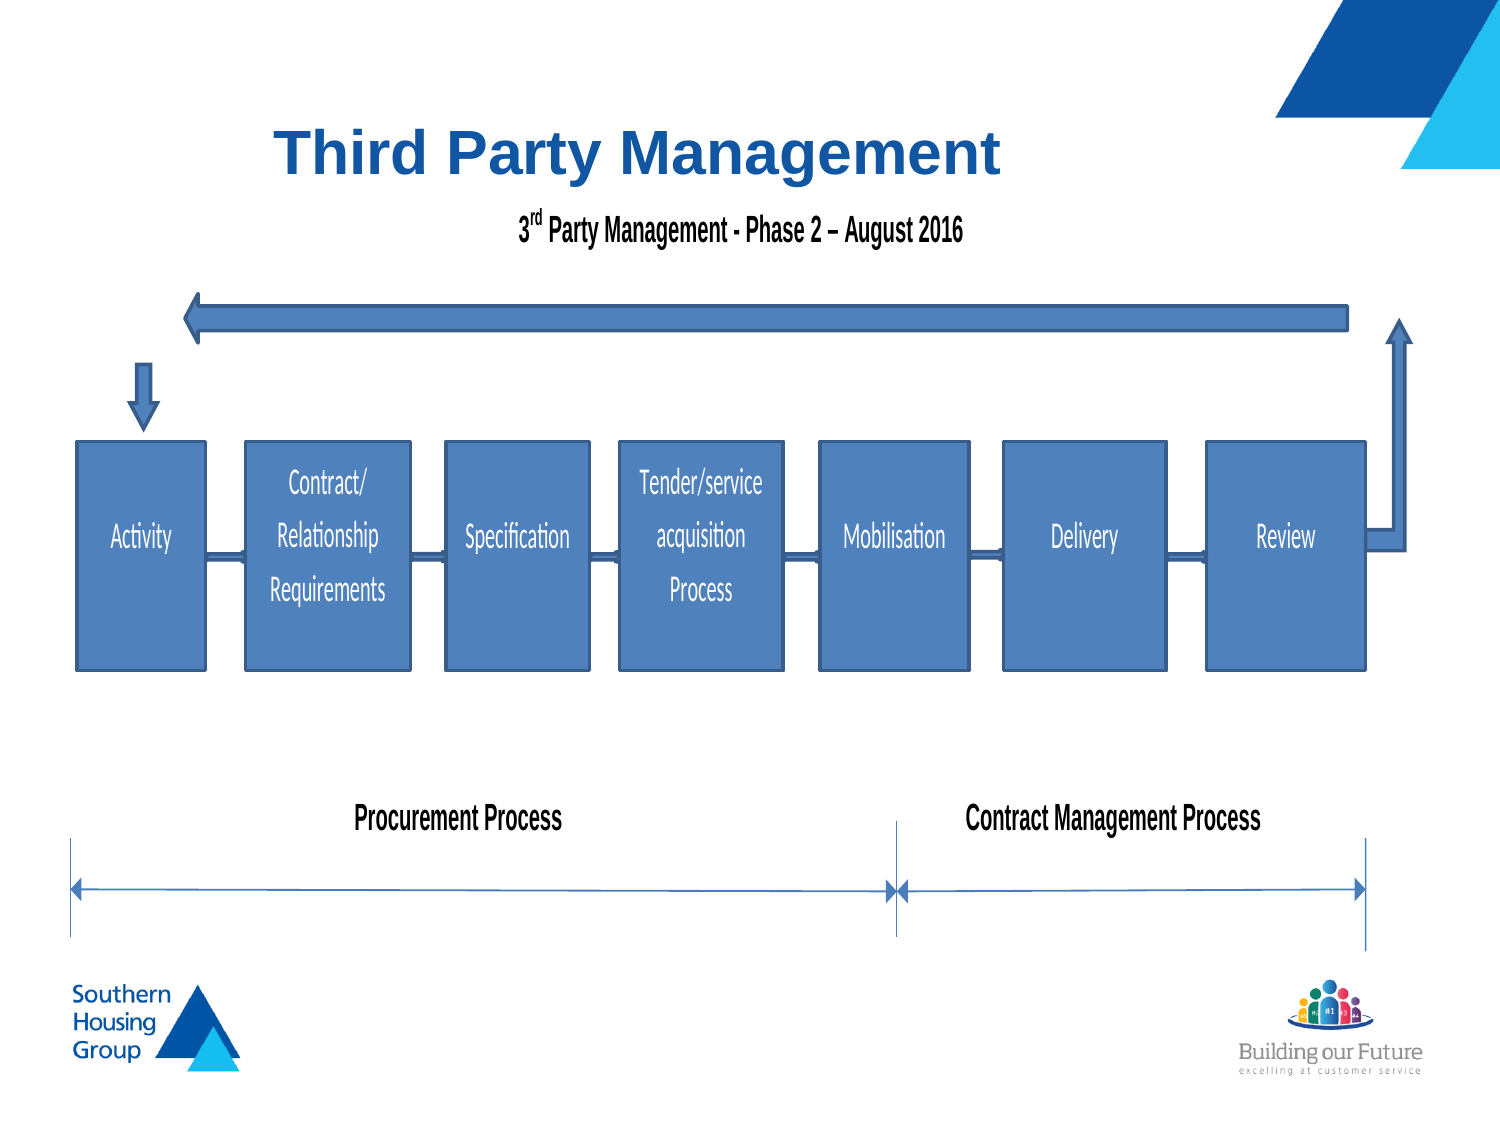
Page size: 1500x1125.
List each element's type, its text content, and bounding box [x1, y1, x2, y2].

picture [1275, 0, 1500, 169]
picture [64, 976, 248, 1078]
title Third Party Management [64, 66, 1211, 207]
picture [1202, 942, 1459, 1111]
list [64, 207, 1415, 965]
